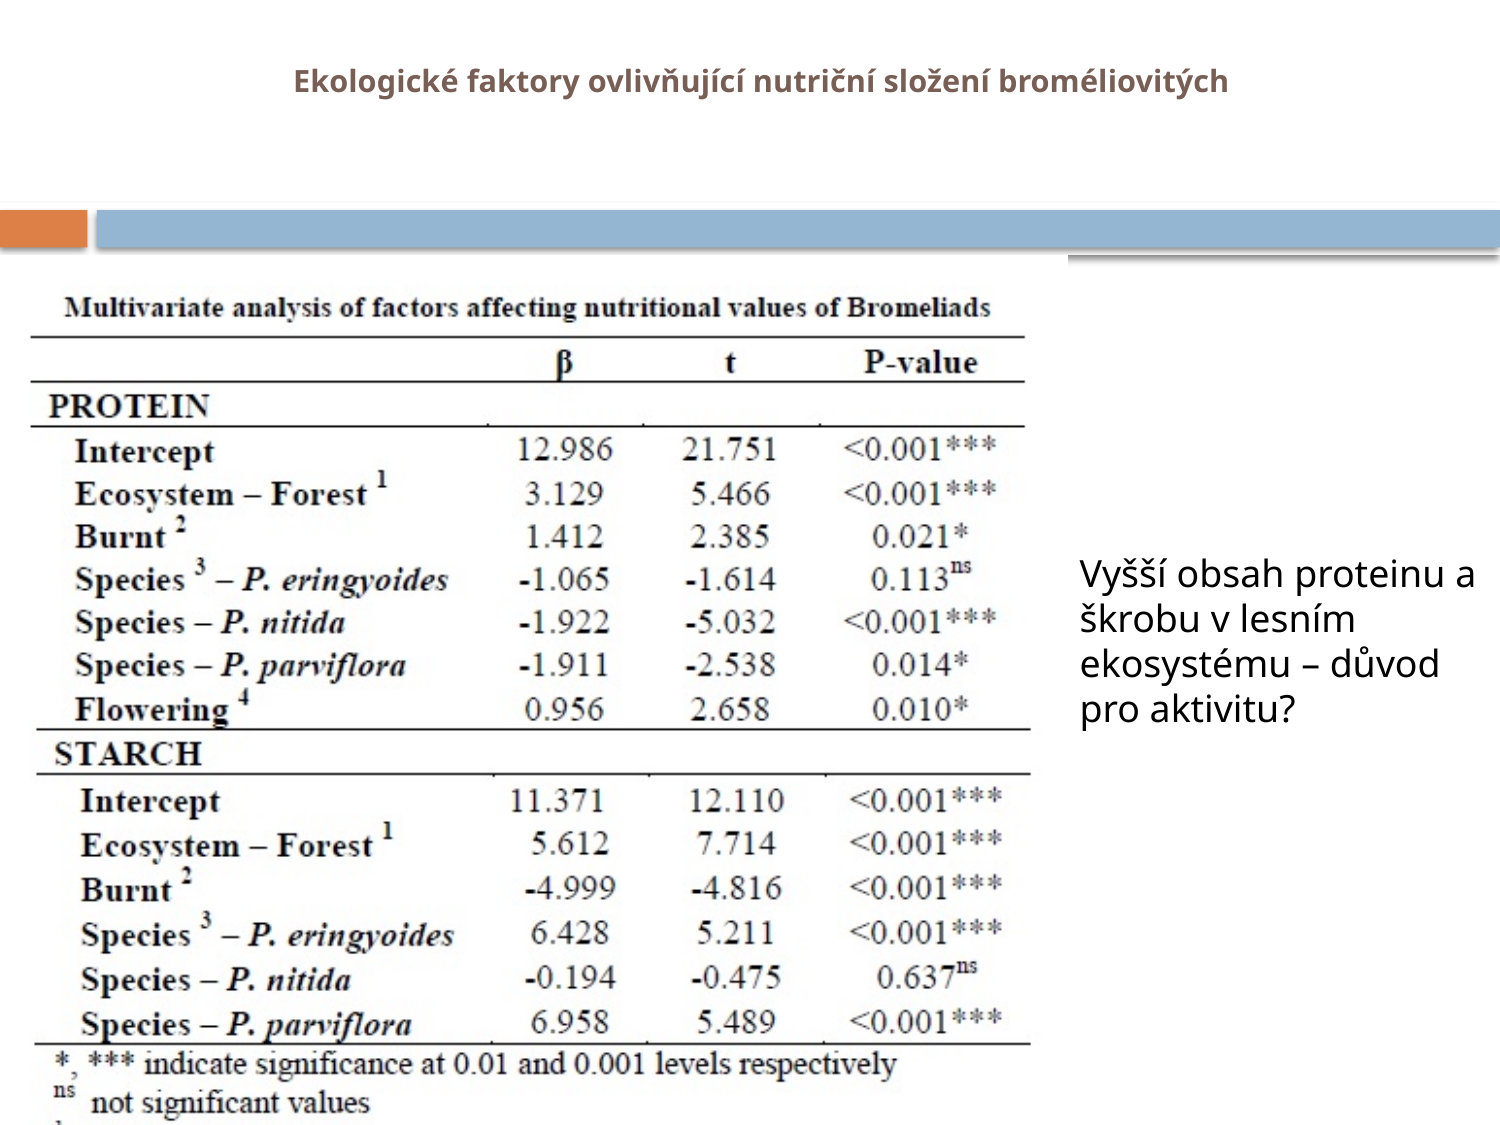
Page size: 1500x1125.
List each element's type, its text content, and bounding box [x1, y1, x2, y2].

list Vyšší obsah proteinu a škrobu v lesním ekosystému – důvod pro aktivitu? [1072, 275, 1500, 1063]
title Ekologické faktory ovlivňující nutriční složení broméliovitých [123, 0, 1390, 110]
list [0, 254, 1068, 1125]
